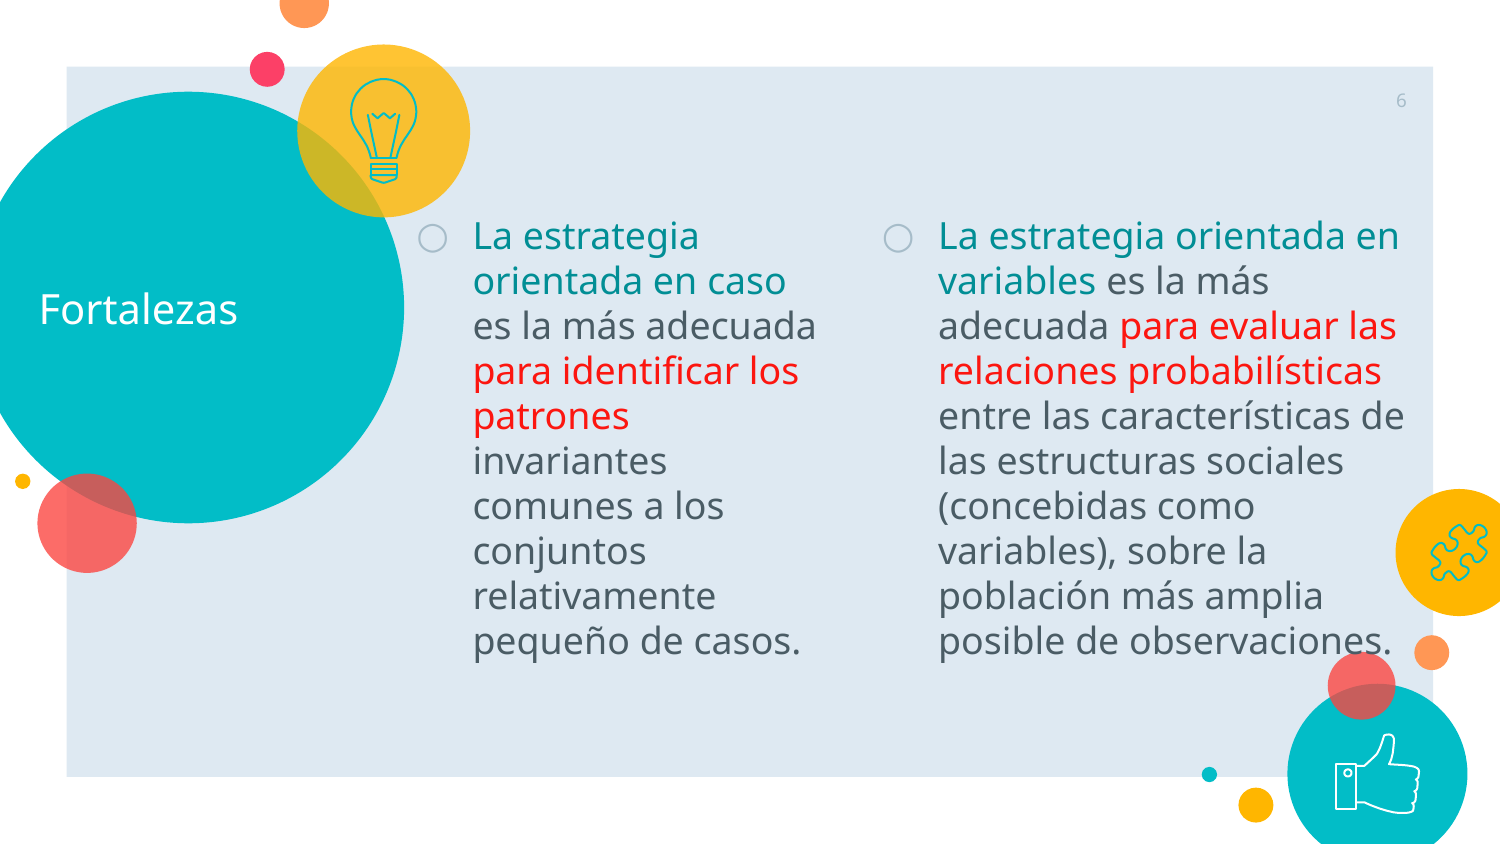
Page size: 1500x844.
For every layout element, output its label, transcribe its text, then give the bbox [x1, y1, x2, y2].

list La estrategia orientada en variables es la más adecuada para evaluar las relaciones probabilísticas entre las características de las estructuras sociales (concebidas como variables), sobre la población más amplia posible de observaciones. [848, 196, 1422, 709]
list La estrategia orientada en caso es la más adecuada para identificar los patrones invariantes comunes a los conjuntos relativamente pequeño de casos. [382, 196, 848, 709]
slide_number 6 [1331, 68, 1422, 134]
title Fortalezas [23, 91, 375, 524]
